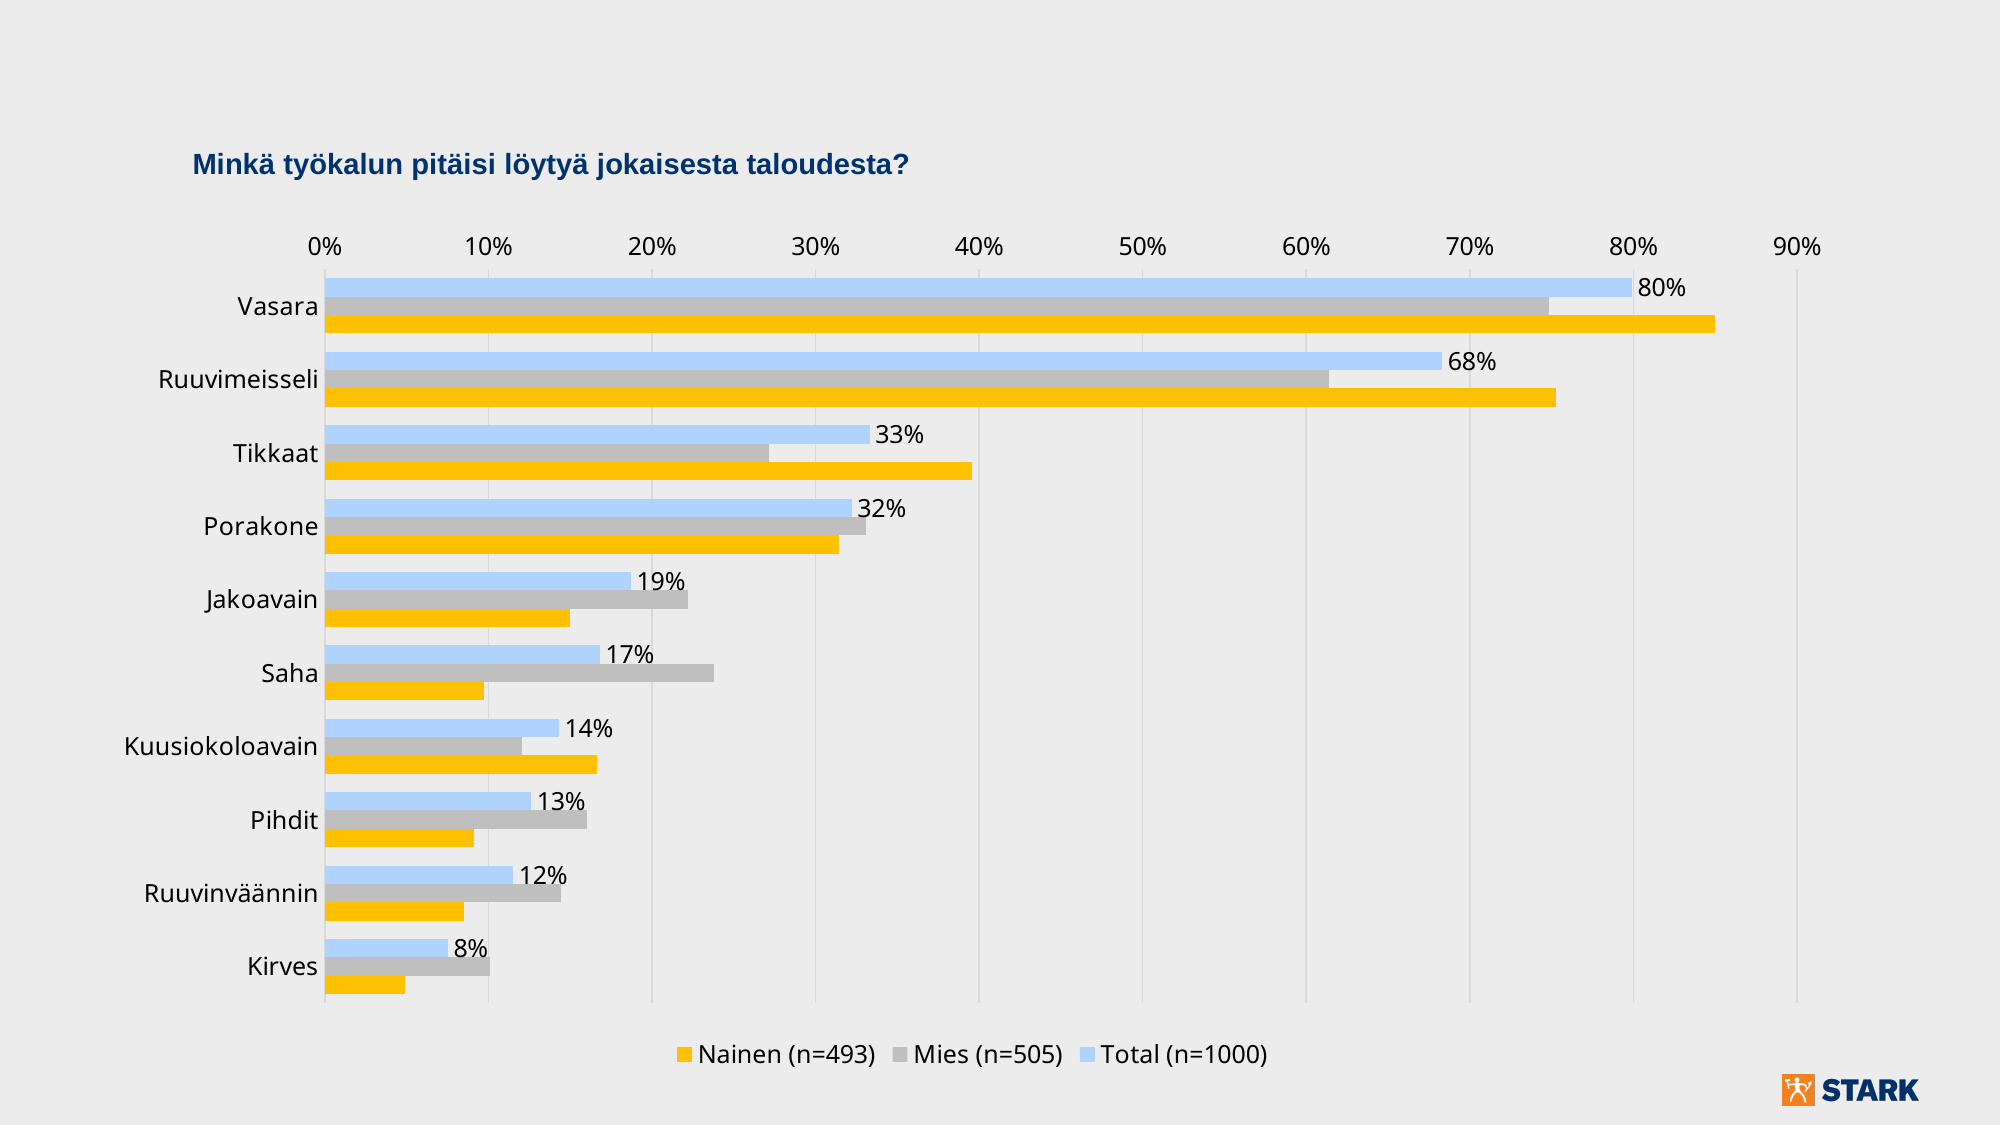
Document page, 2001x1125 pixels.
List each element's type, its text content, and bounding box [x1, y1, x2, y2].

chart [88, 211, 1857, 1078]
picture [1782, 1074, 1919, 1106]
list Minkä työkalun pitäisi löytyä jokaisesta taloudesta? [192, 151, 1817, 195]
